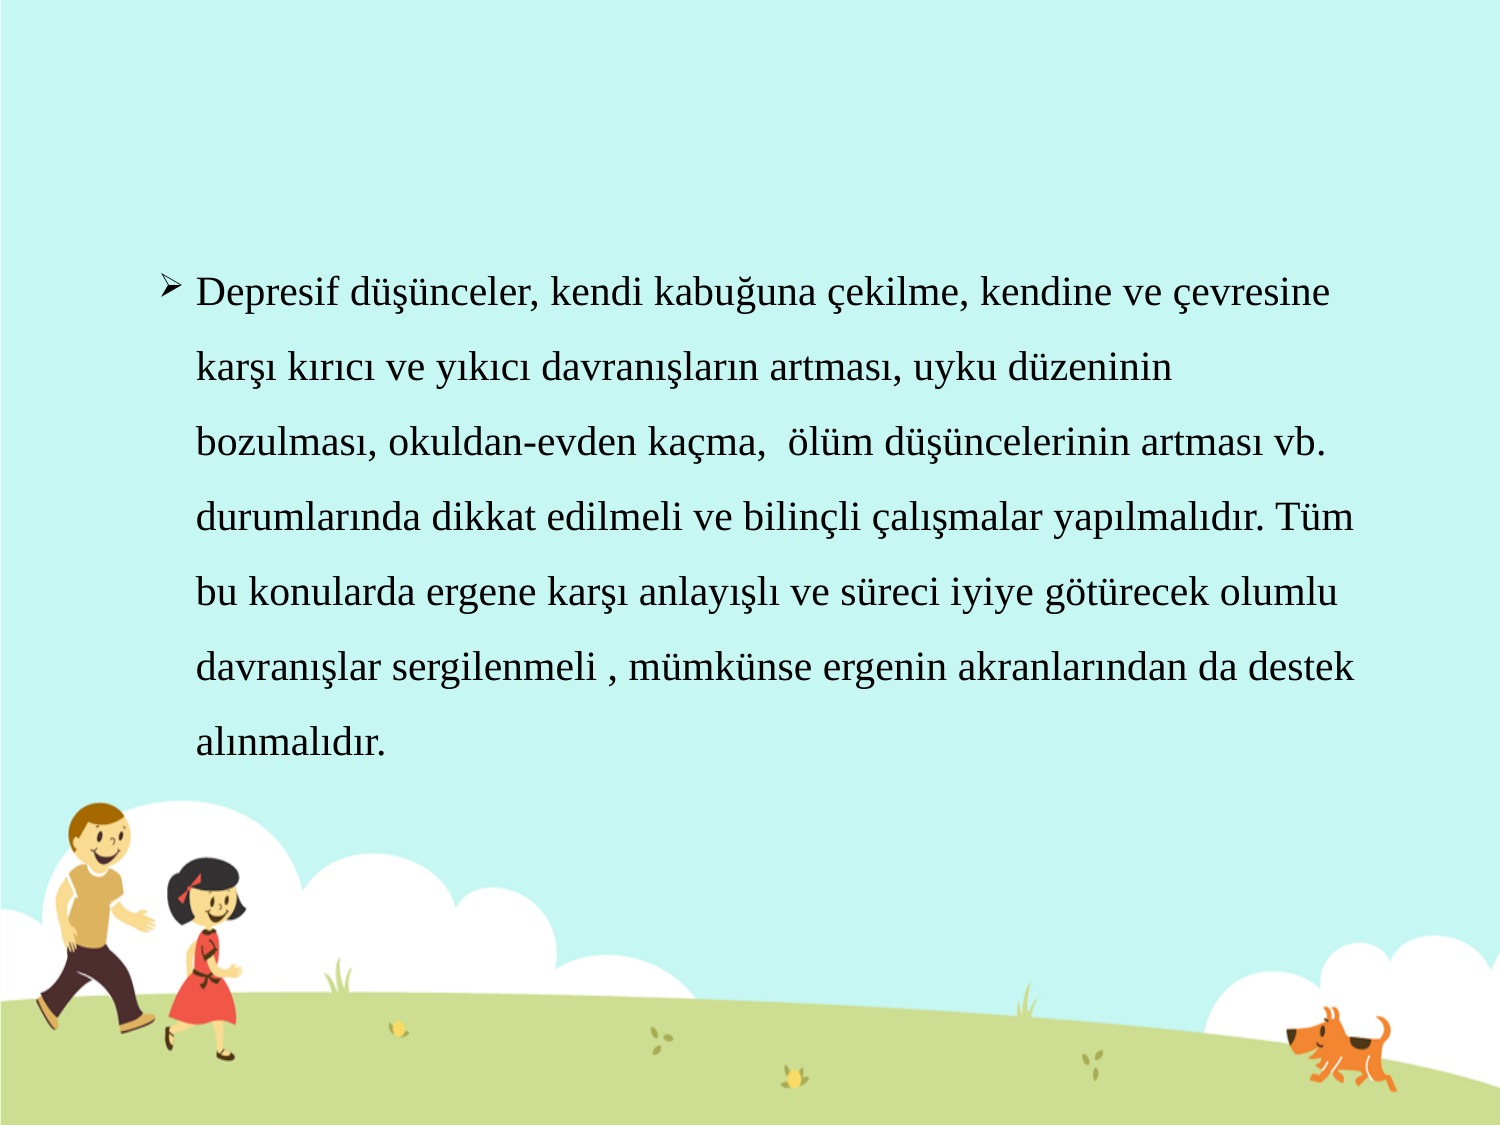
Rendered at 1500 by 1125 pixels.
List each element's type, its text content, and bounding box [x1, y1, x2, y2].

list Depresif düşünceler, kendi kabuğuna çekilme, kendine ve çevresine karşı kırıcı ve yıkıcı davranışların artması, uyku düzeninin bozulması, okuldan-evden kaçma, ölüm düşüncelerinin artması vb. durumlarında dikkat edilmeli ve bilinçli çalışmalar yapılmalıdır. Tüm bu konularda ergene karşı anlayışlı ve süreci iyiye götürecek olumlu davranışlar sergilenmeli , mümkünse ergenin akranlarından da destek alınmalıdır. [135, 231, 1378, 907]
picture [0, 0, 1500, 1125]
